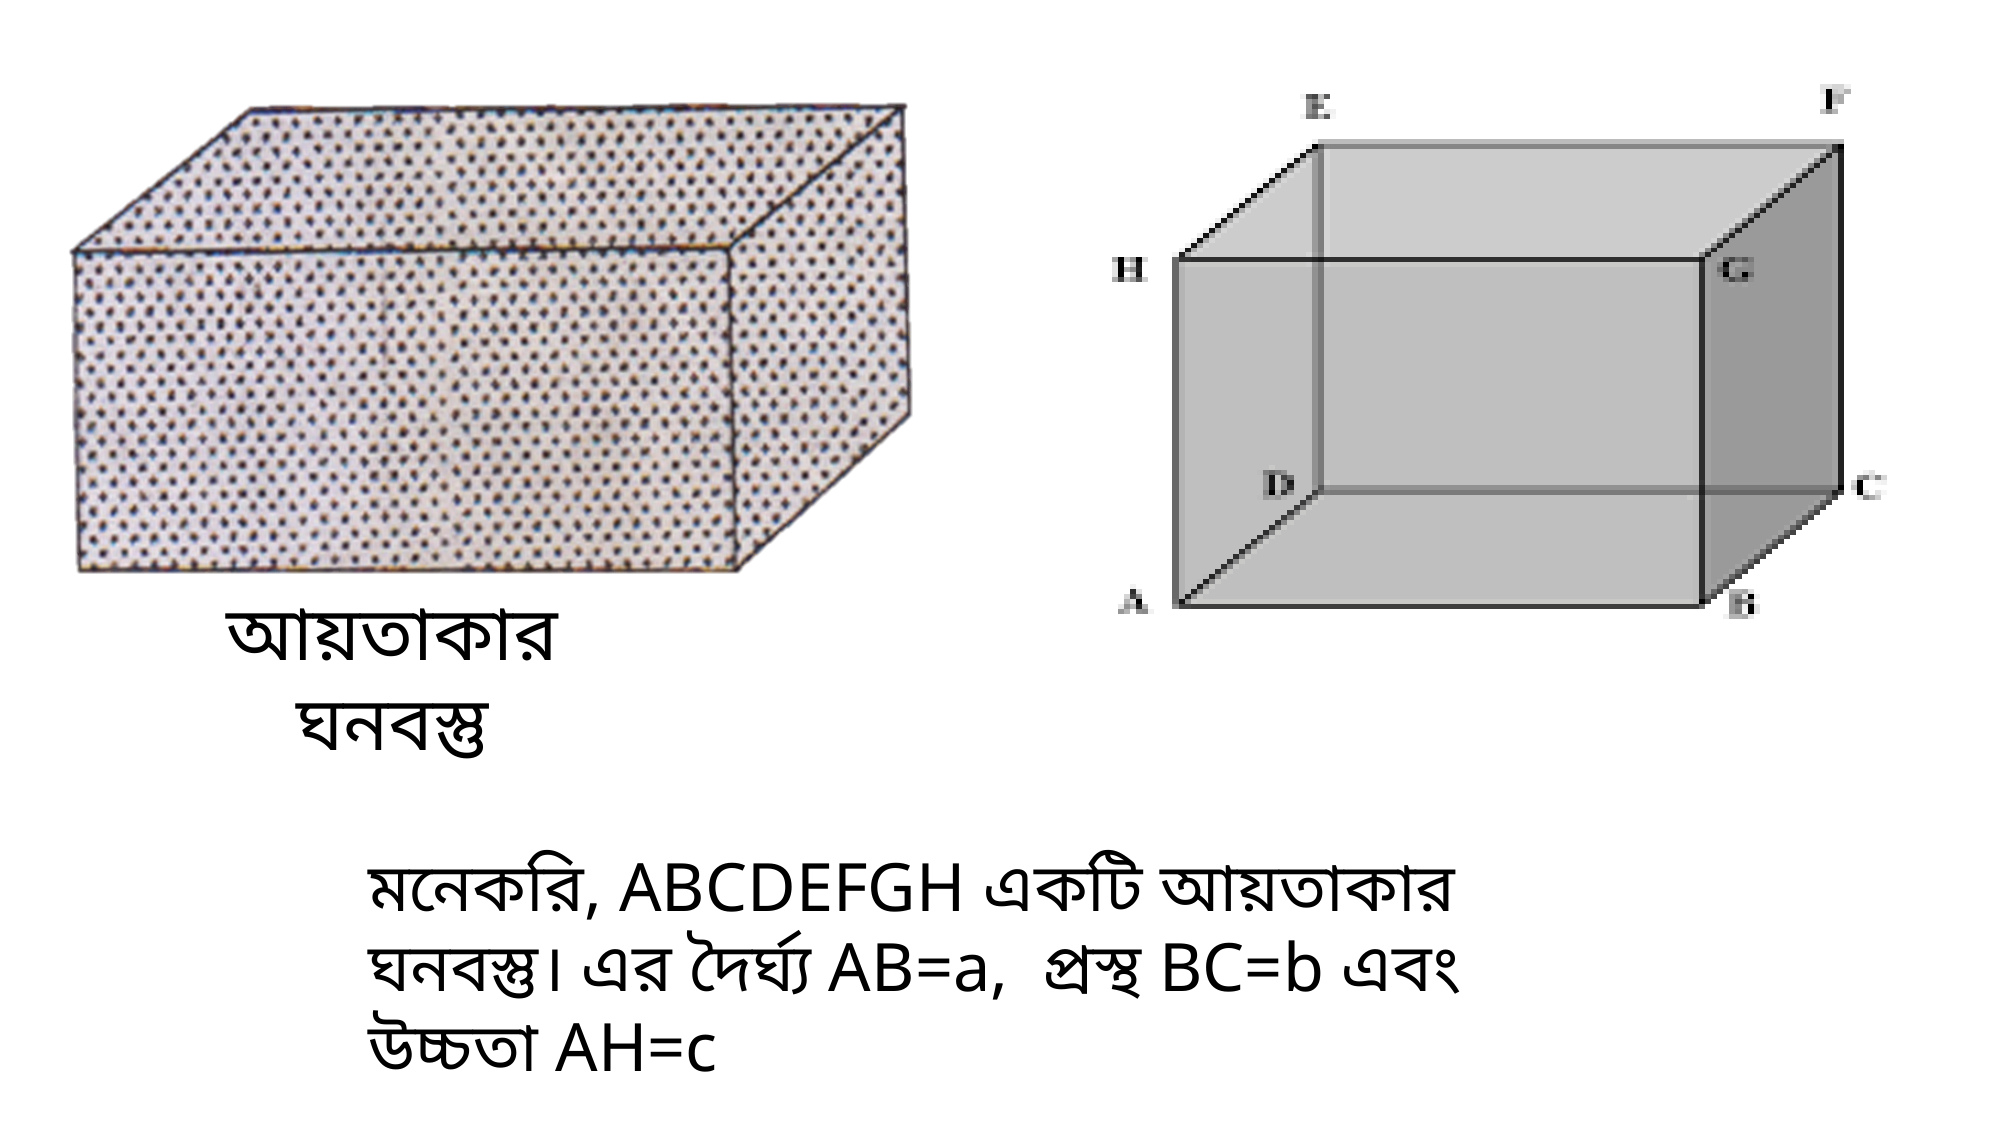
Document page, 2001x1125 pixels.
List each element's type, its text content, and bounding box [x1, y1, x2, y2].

picture [62, 87, 928, 594]
text_box মনেকরি, ABCDEFGH একটি আয়তাকার ঘনবস্তু। এর দৈর্ঘ্য AB=a, প্রস্থ BC=b এবং উচ্চতা AH=c [353, 837, 1647, 1093]
picture [1077, 55, 1953, 663]
text_box আয়তাকার ঘনবস্তু [142, 594, 643, 773]
